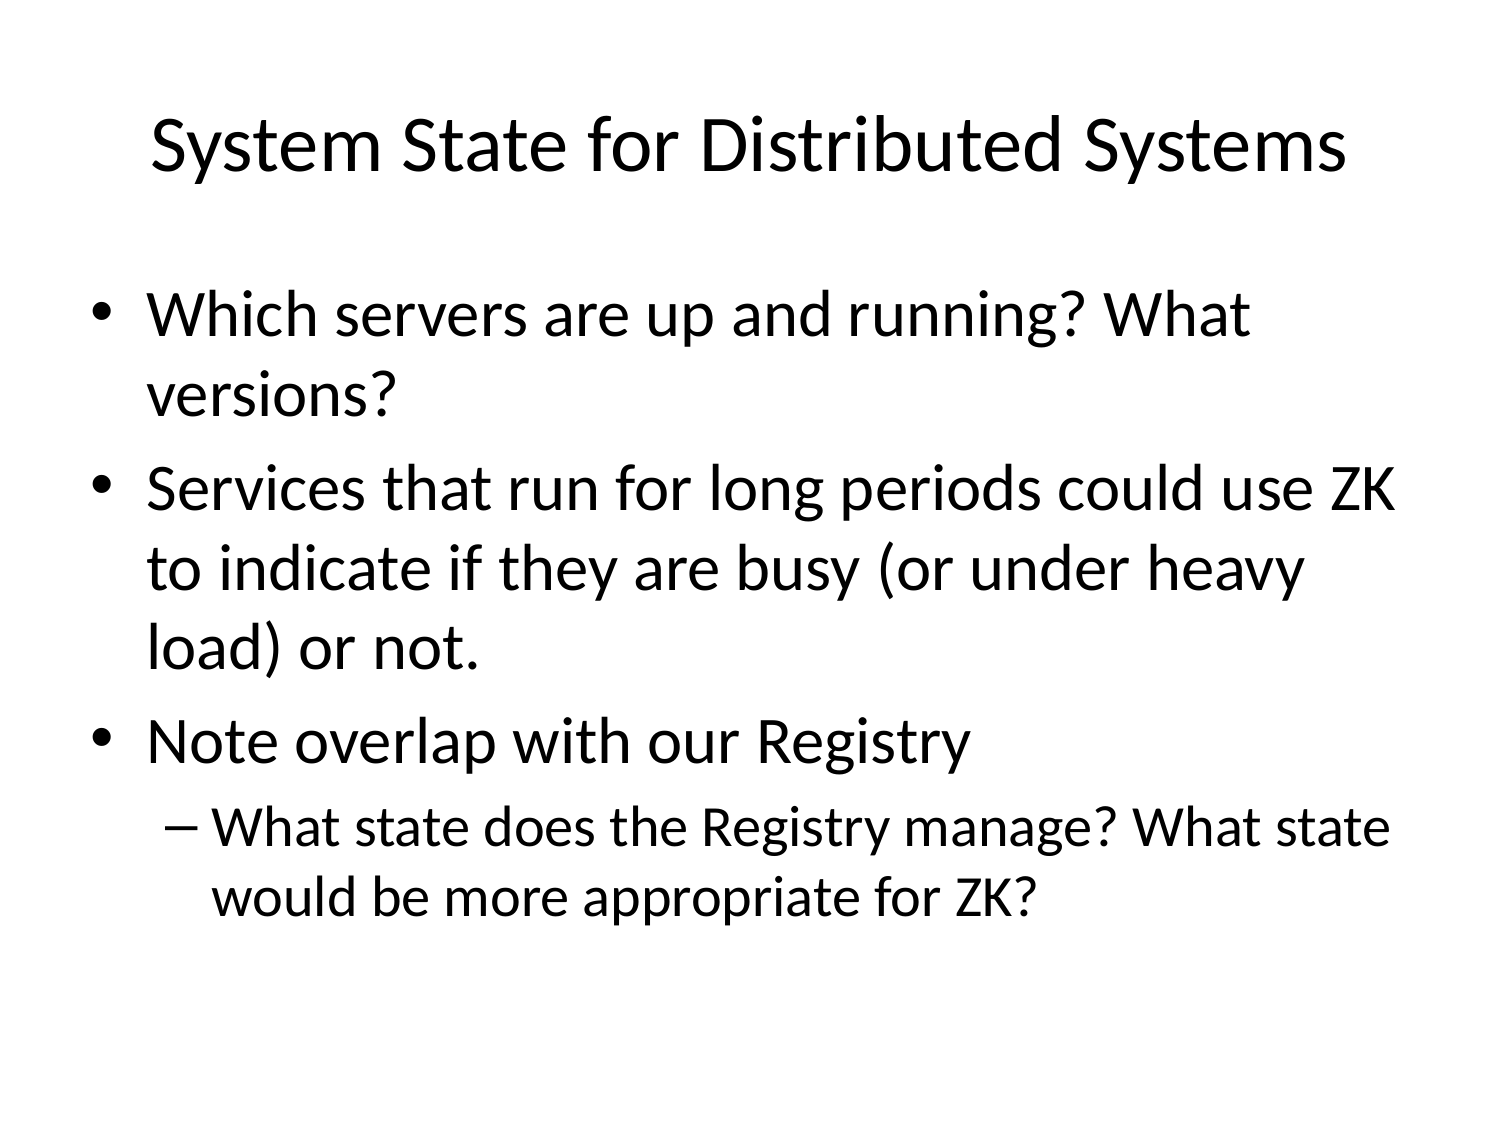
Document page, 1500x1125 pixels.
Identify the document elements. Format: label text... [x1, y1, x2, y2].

list Which servers are up and running? What versions? Services that run for long periods could use ZK to indicate if they are busy (or under heavy load) or not. Note overlap with our Registry What state does the Registry manage? What state would be more appropriate for ZK? [75, 262, 1425, 1005]
title System State for Distributed Systems [75, 45, 1425, 233]
